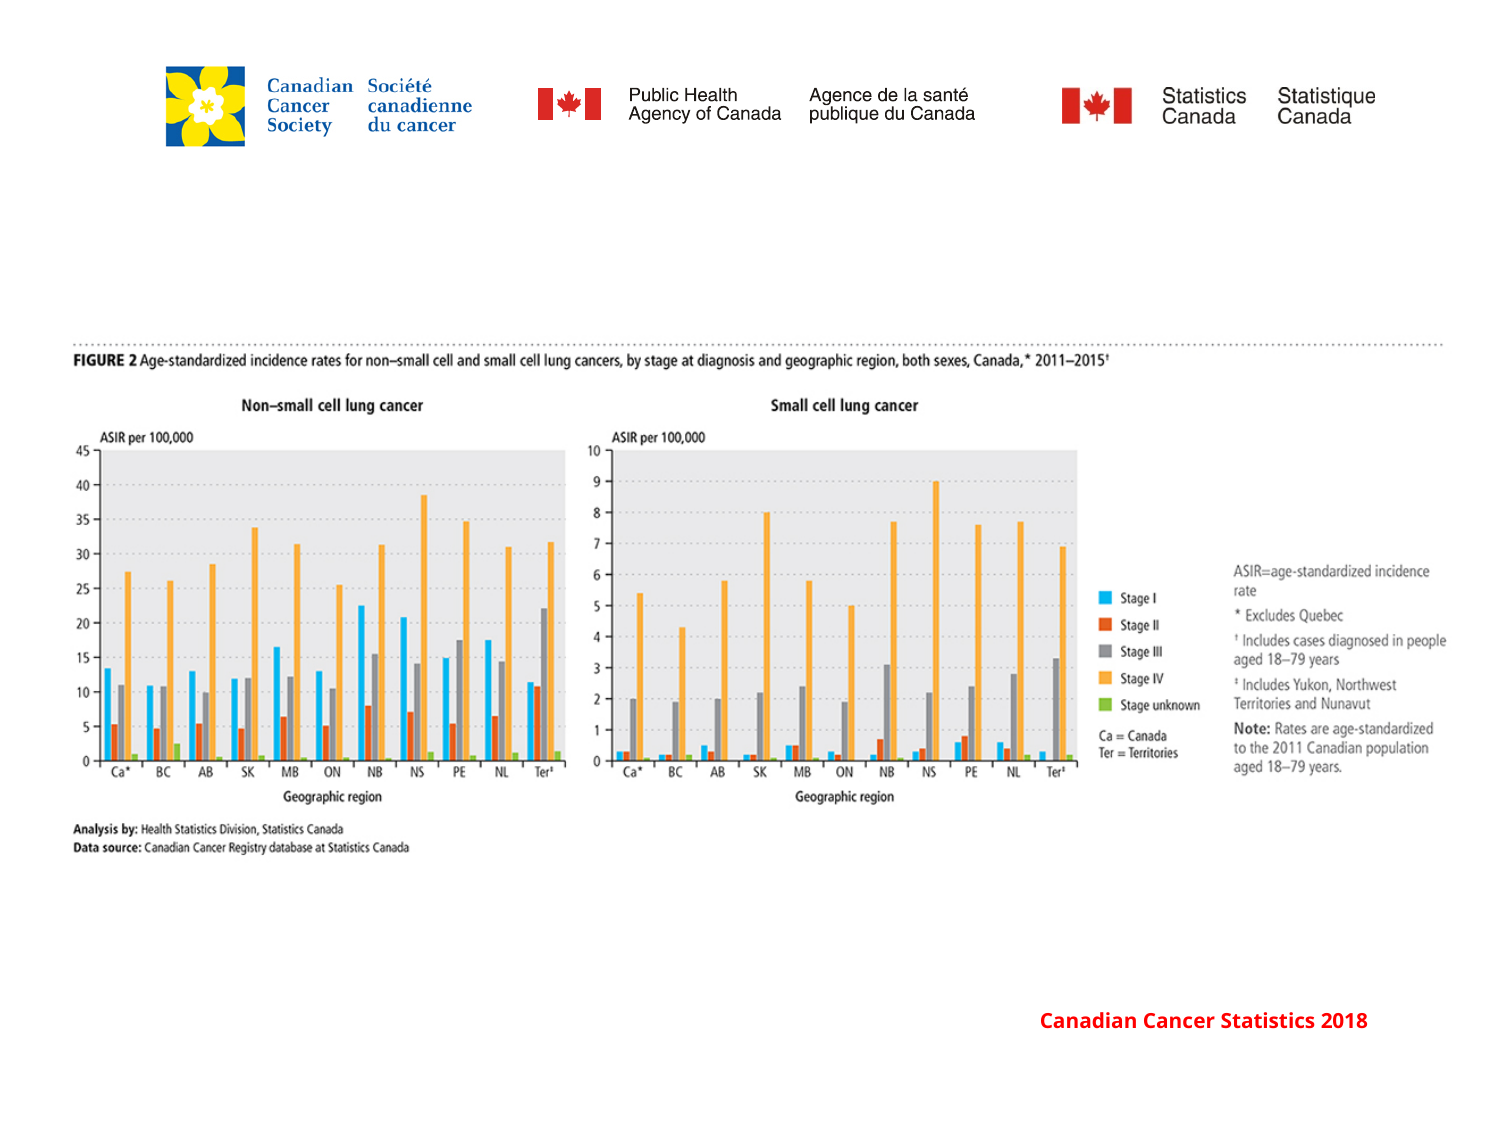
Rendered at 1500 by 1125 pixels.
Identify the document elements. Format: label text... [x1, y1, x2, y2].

picture [62, 335, 1481, 863]
picture [1062, 87, 1375, 124]
text_box Canadian Cancer Statistics 2018 [1024, 999, 1388, 1040]
picture [162, 62, 475, 151]
